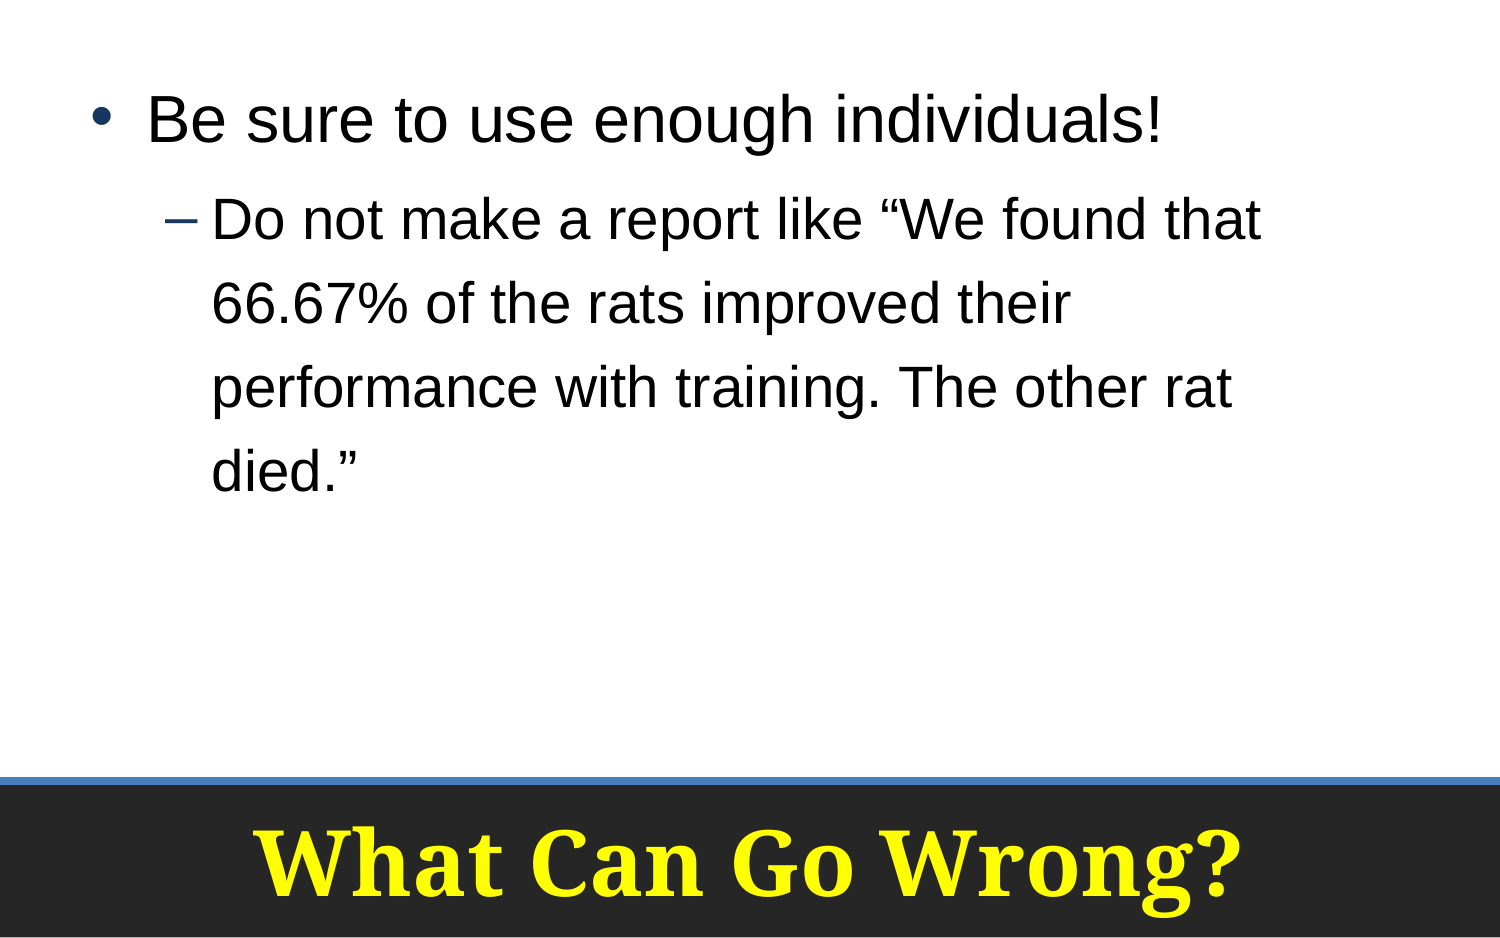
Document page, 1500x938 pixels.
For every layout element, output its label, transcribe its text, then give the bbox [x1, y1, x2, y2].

list Be sure to use enough individuals! Do not make a report like “We found that 66.67% of the rats improved their performance with training. The other rat died.” [75, 52, 1399, 678]
title What Can Go Wrong? [37, 781, 1463, 938]
